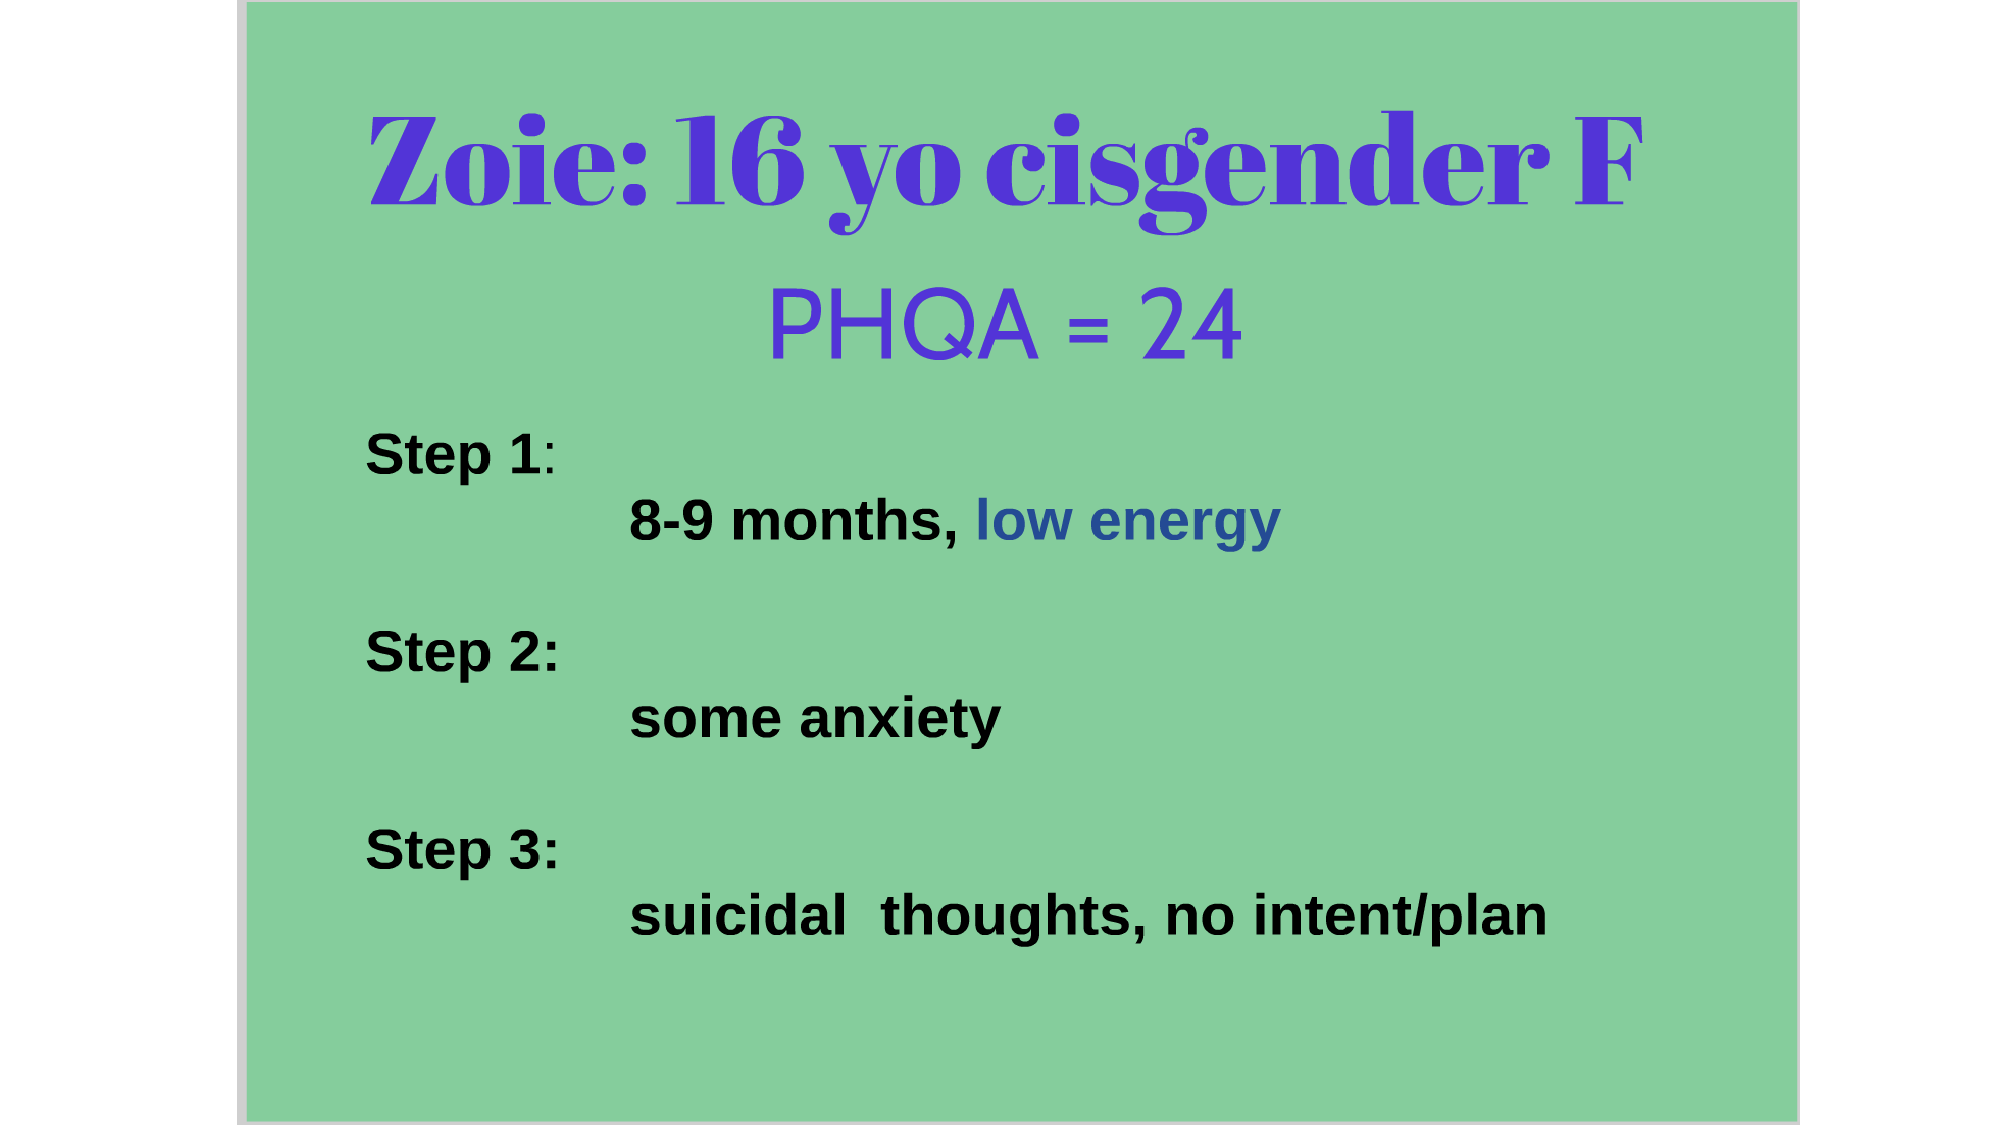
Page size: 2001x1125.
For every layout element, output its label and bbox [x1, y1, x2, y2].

picture [237, 0, 1800, 1125]
